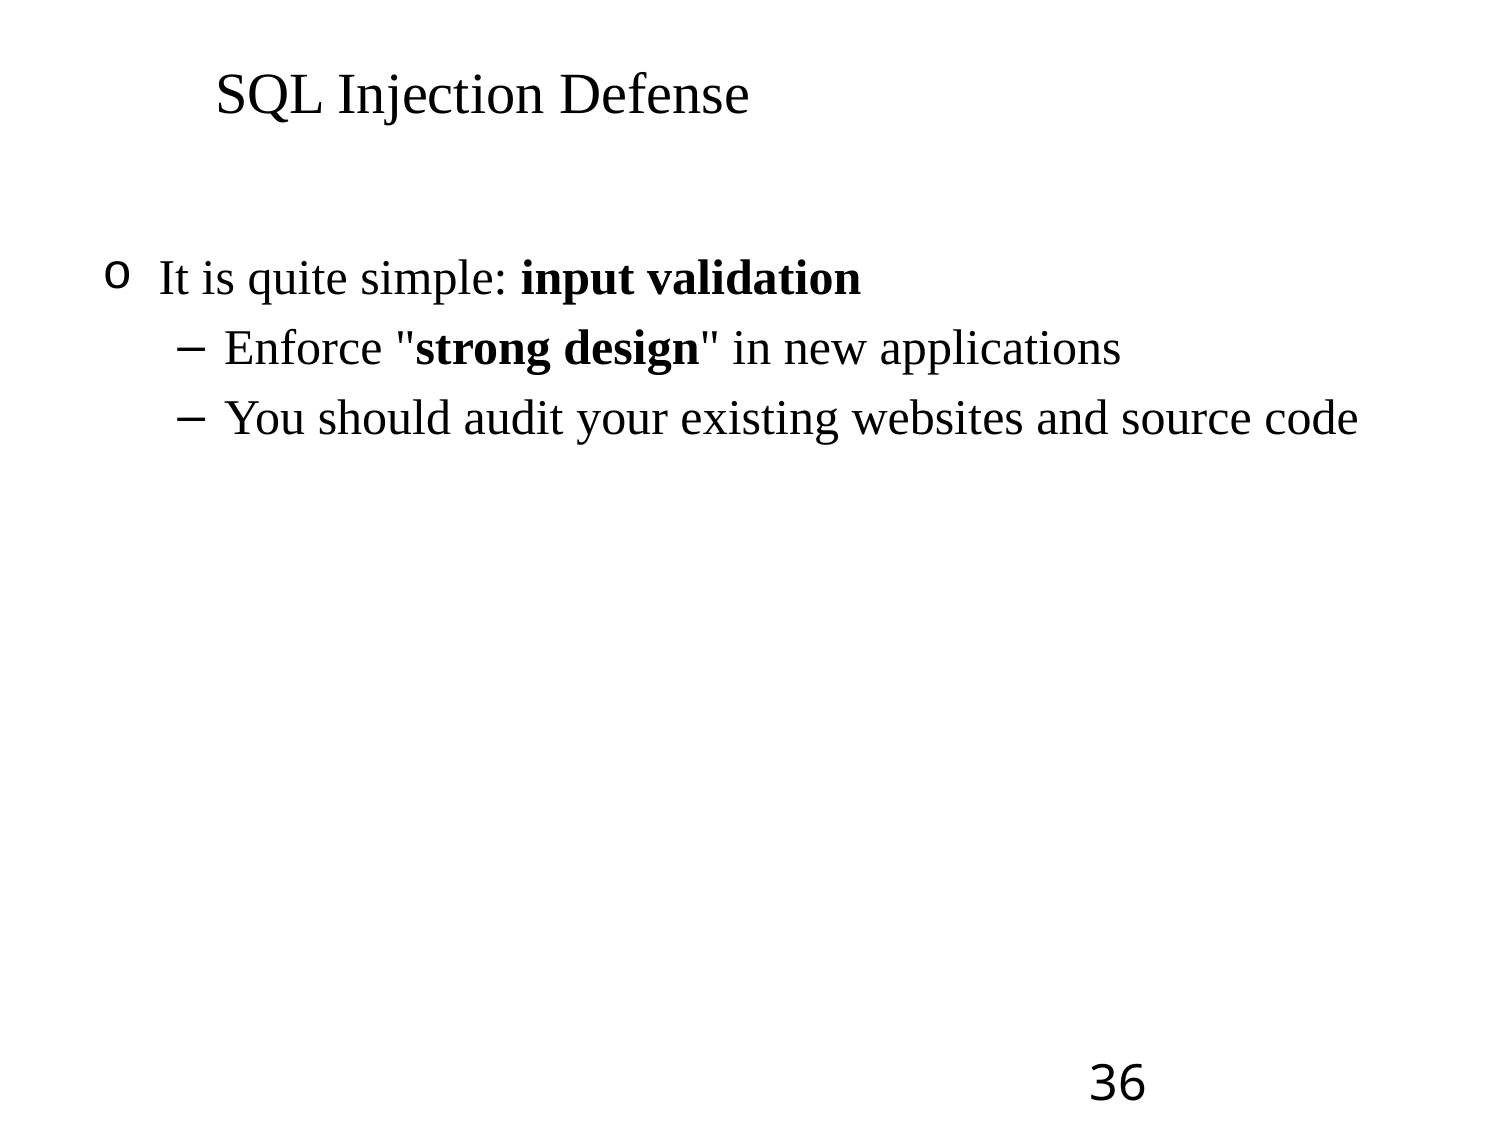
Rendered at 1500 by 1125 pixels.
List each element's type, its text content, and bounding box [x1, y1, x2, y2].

slide_number 36 [1074, 1042, 1425, 1103]
text_box It is quite simple: input validation Enforce "strong design" in new applications You should audit your existing websites and source code [87, 237, 1400, 1050]
text_box SQL Injection Defense [200, 24, 1288, 155]
